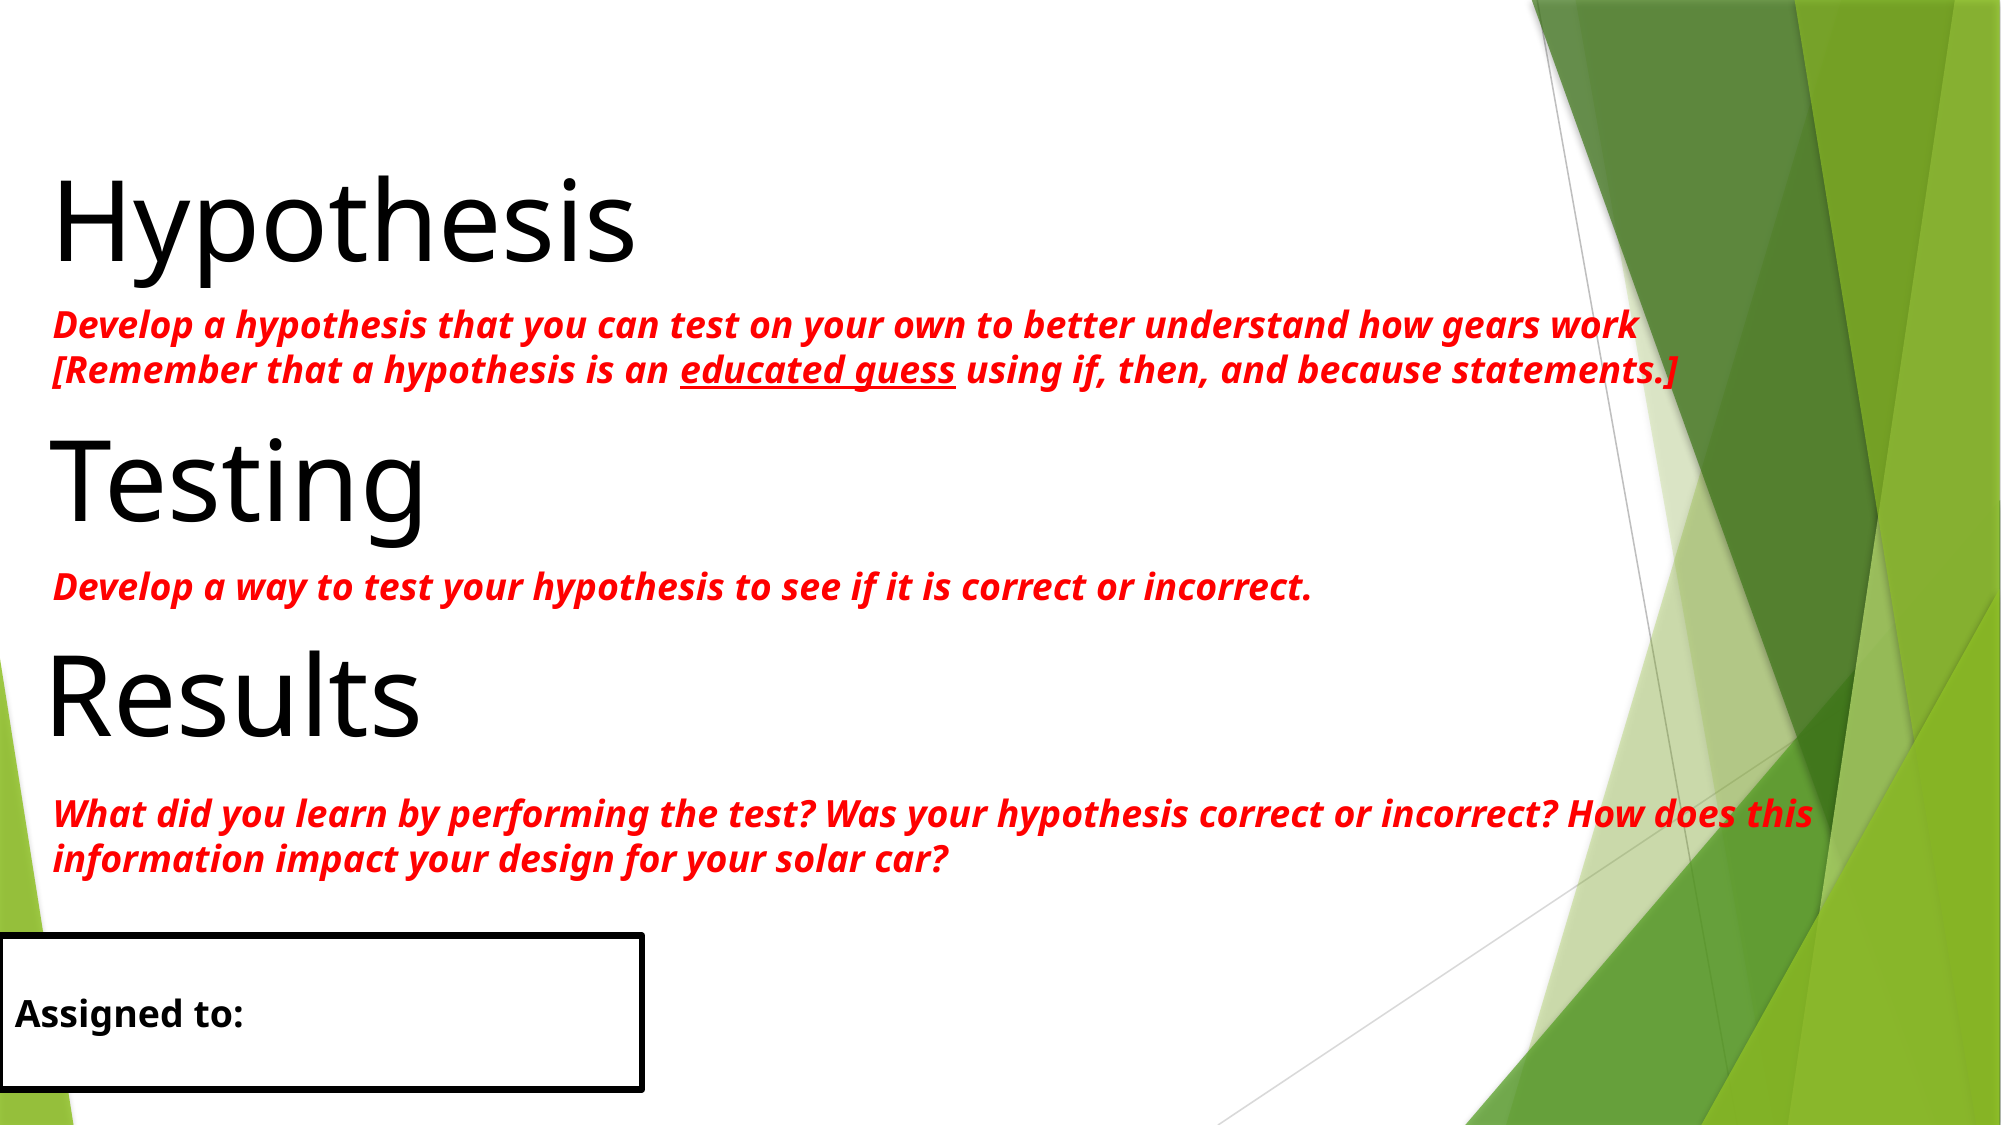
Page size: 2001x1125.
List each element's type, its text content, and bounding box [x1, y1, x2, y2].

text_box Develop a way to test your hypothesis to see if it is correct or incorrect. [37, 555, 1927, 616]
text_box Hypothesis [35, 141, 654, 292]
text_box Testing [34, 401, 445, 552]
text_box Assigned to: [0, 934, 644, 1091]
text_box What did you learn by performing the test? Was your hypothesis correct or incorrect? How does this information impact your design for your solar car? [37, 782, 1927, 887]
text_box Results [28, 616, 439, 767]
text_box Develop a hypothesis that you can test on your own to better understand how gears work [Remember that a hypothesis is an educated guess using if, then, and because statements.] [37, 293, 1927, 399]
